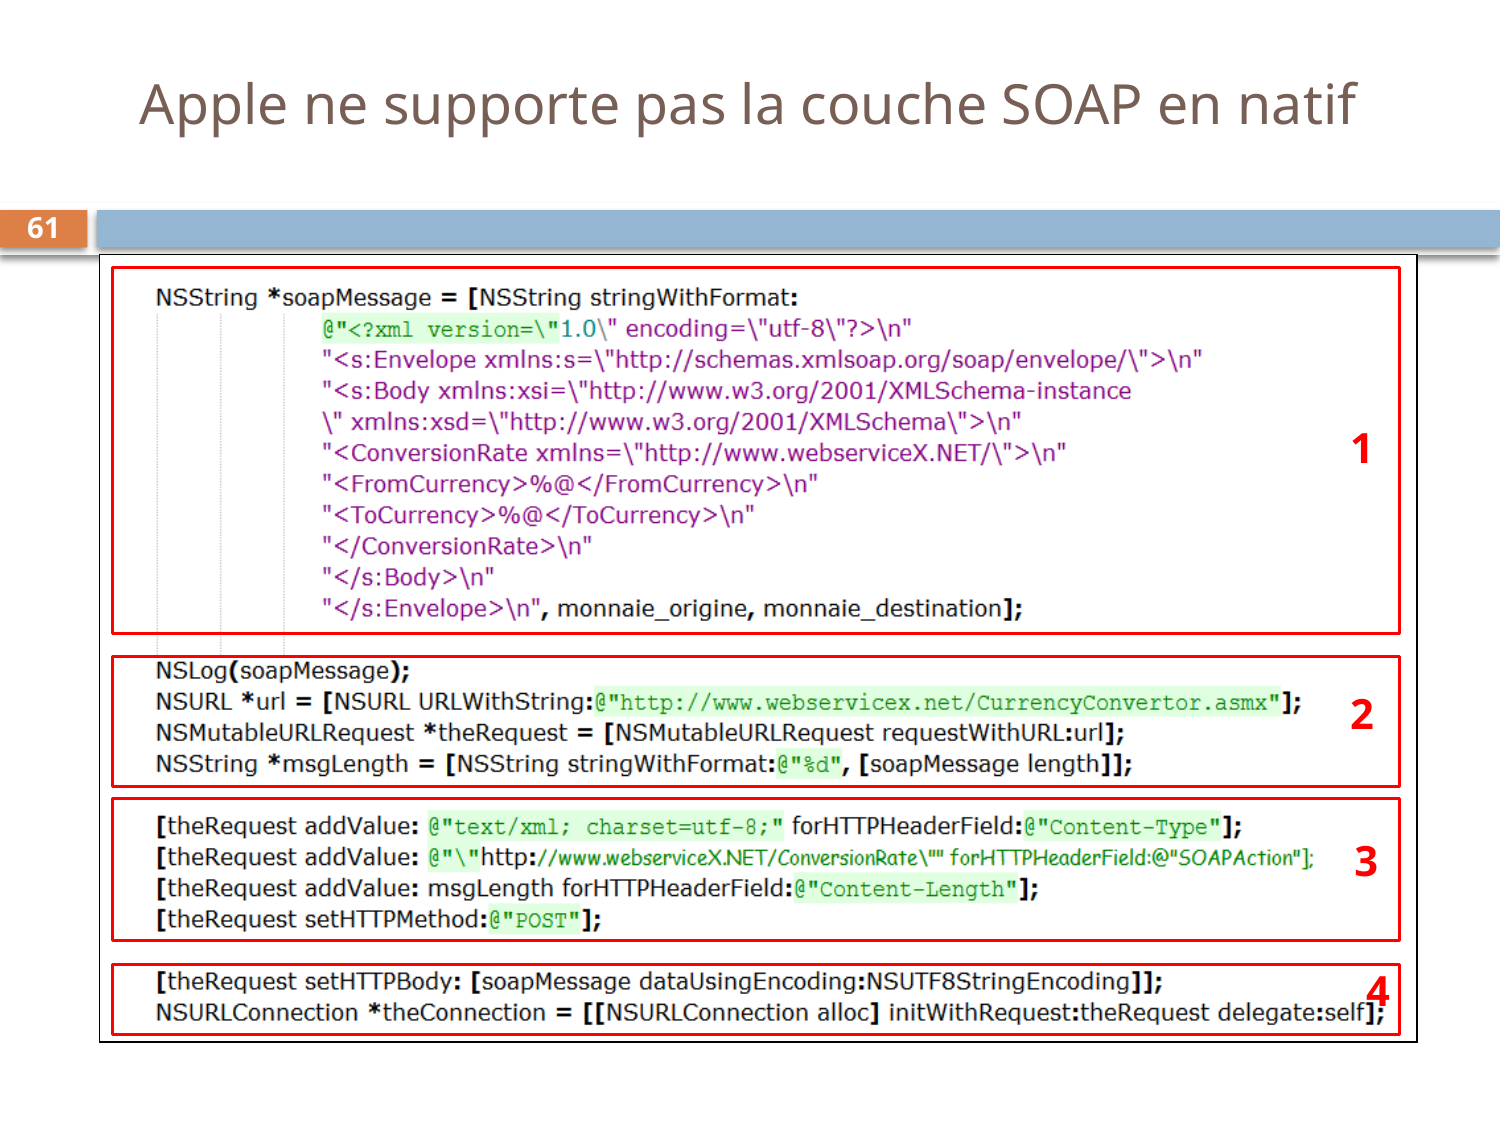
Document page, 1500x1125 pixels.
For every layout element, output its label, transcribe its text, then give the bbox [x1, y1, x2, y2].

picture [99, 255, 1417, 1042]
title Apple ne supporte pas la couche SOAP en natif [125, 44, 1500, 161]
slide_number 61 [0, 208, 88, 249]
